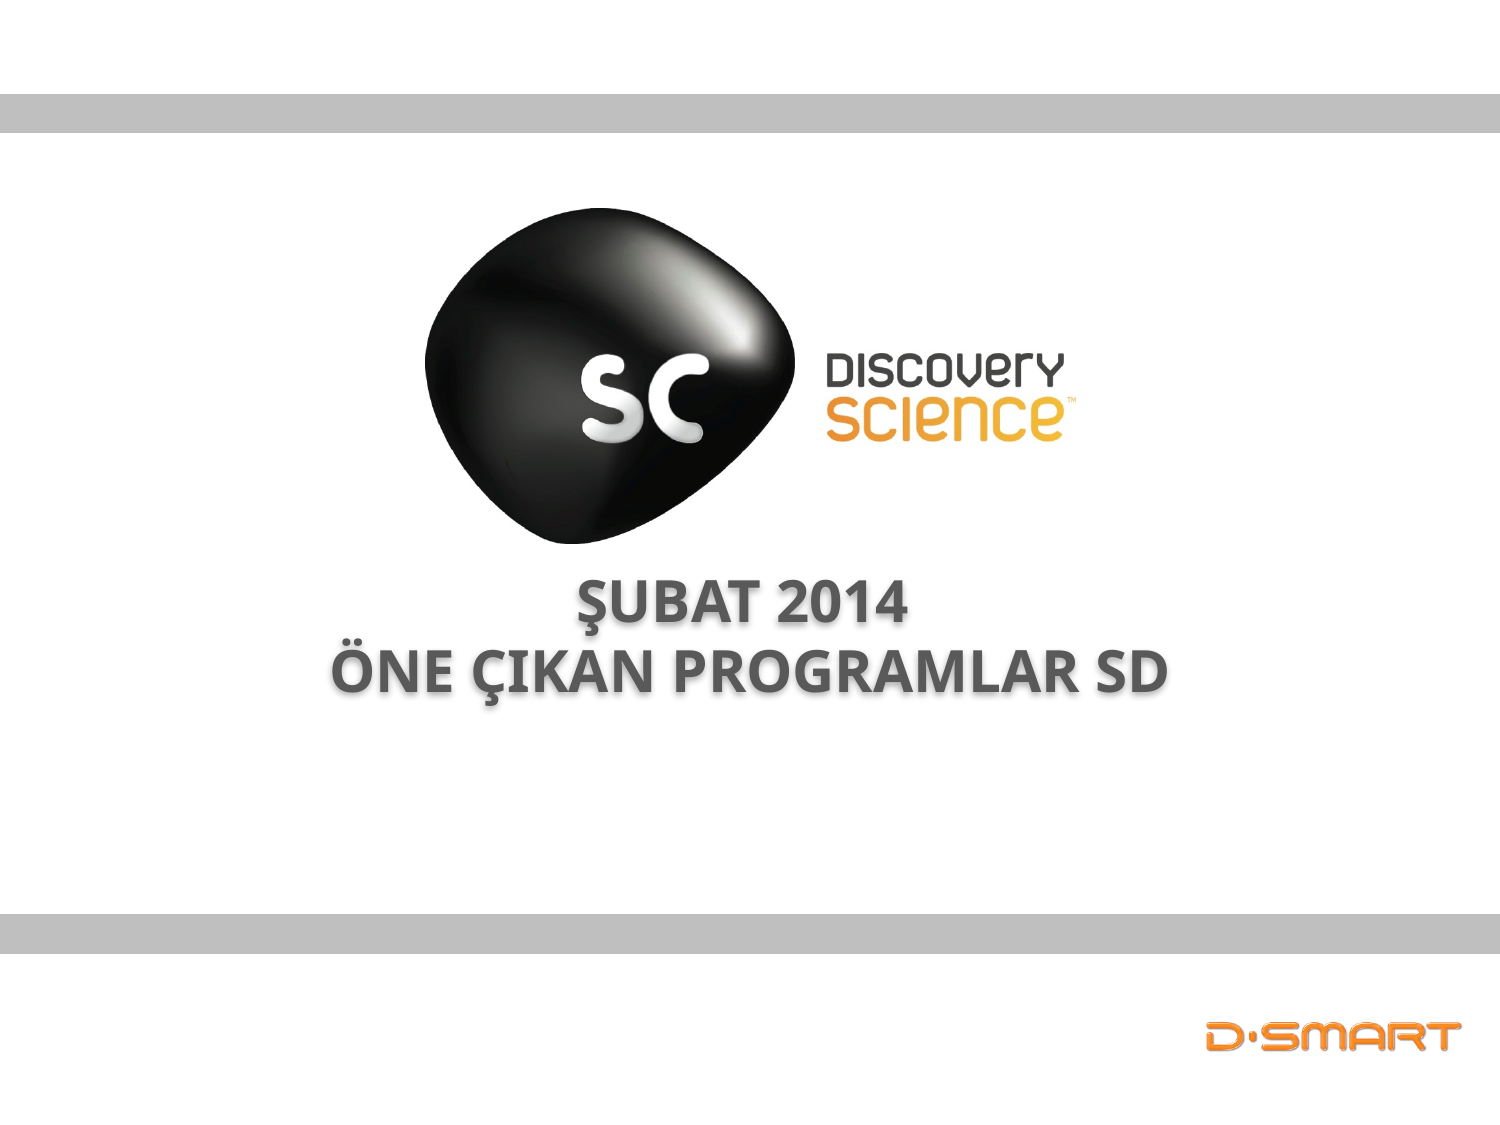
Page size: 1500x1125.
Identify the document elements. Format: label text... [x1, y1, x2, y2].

picture [1179, 949, 1489, 1125]
text_box [0, 914, 1500, 954]
text_box [0, 94, 1500, 133]
picture [425, 207, 1076, 545]
text_box ŞUBAT 2014 ÖNE ÇIKAN PROGRAMLAR SD [292, 621, 1208, 716]
